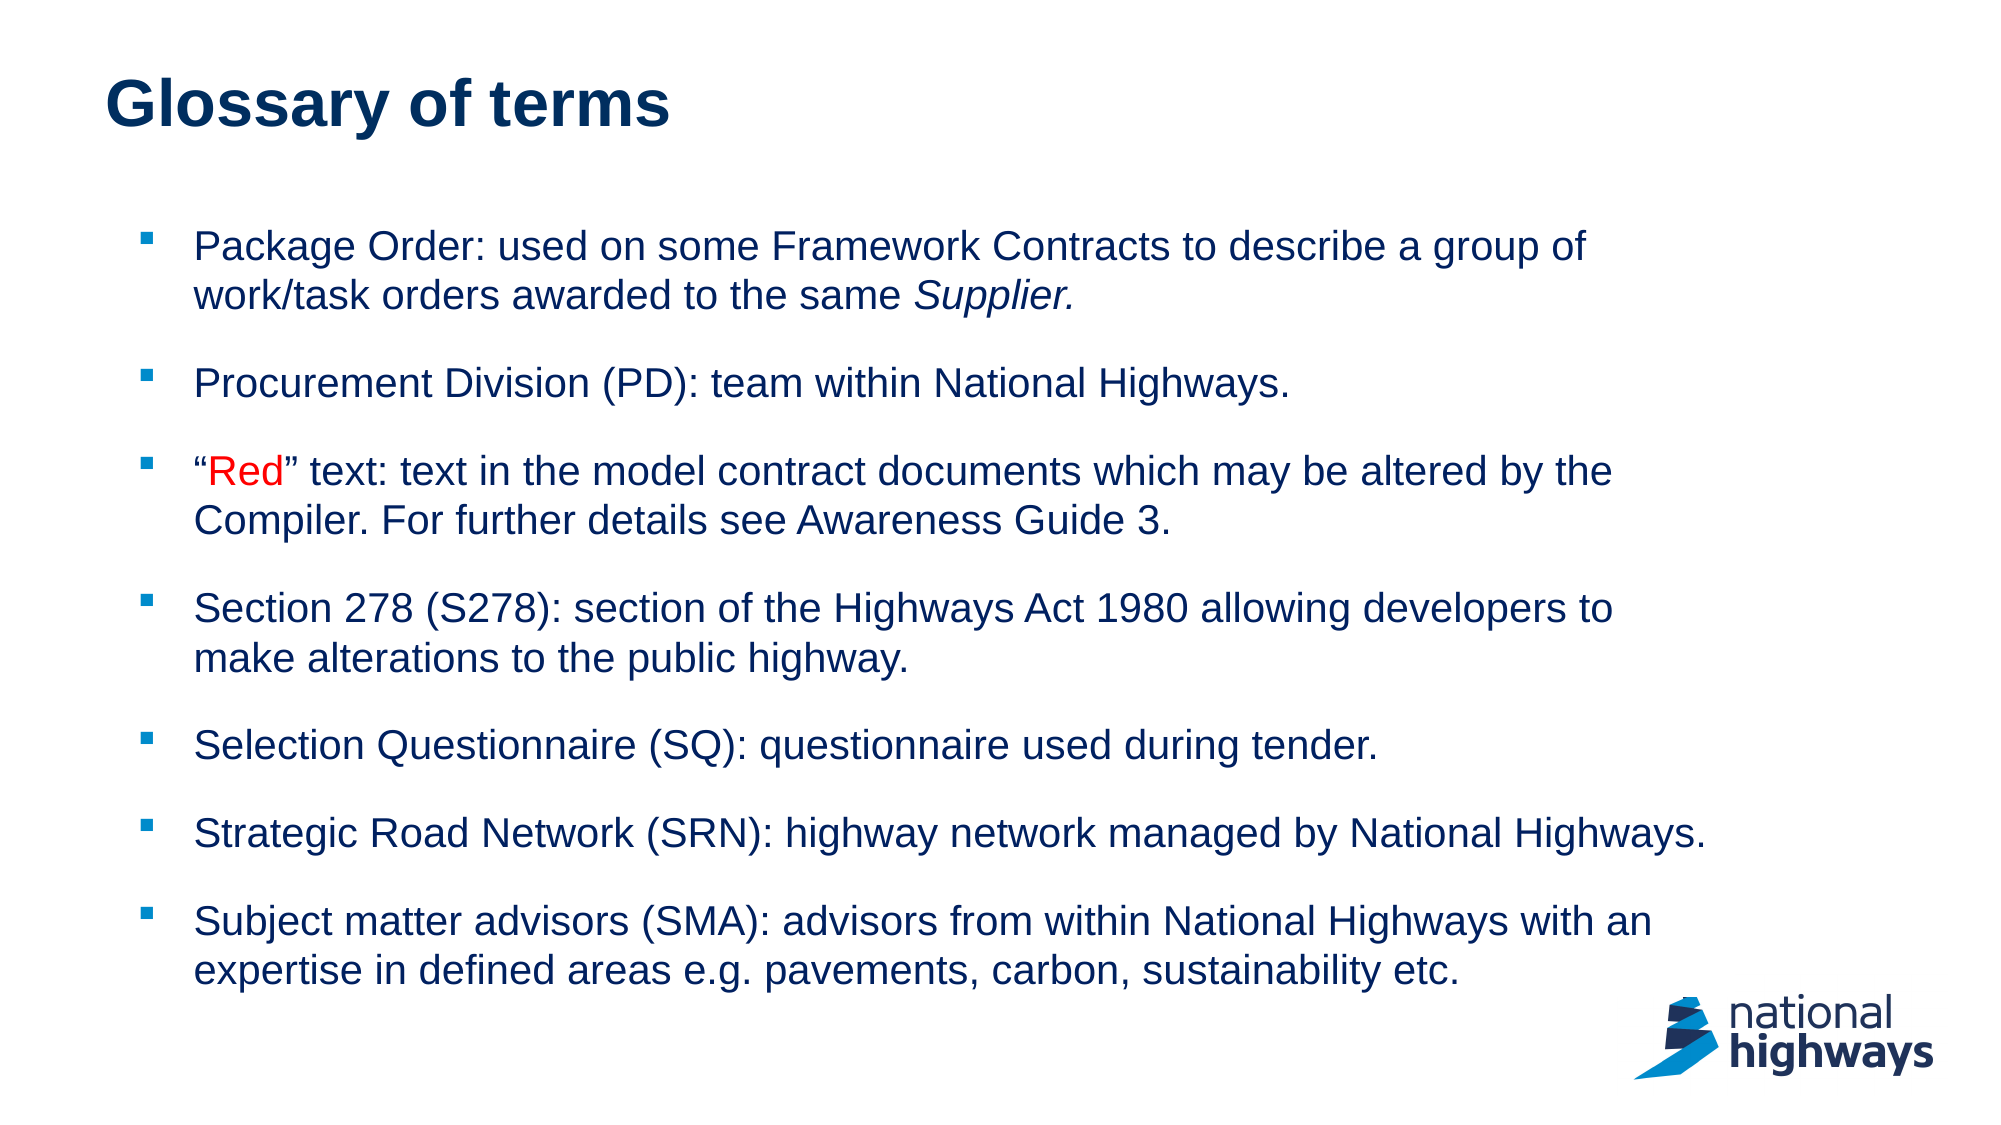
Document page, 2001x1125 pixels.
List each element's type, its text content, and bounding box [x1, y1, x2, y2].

text_box Glossary of terms [90, 27, 1910, 182]
picture [1617, 974, 1948, 1096]
text_box Package Order: used on some Framework Contracts to describe a group of work/task orders awarded to the same Supplier. Procurement Division (PD): team within National Highways. “Red” text: text in the model contract documents which may be altered by the Compiler. For further details see Awareness Guide 3. Section 278 (S278): section of the Highways Act 1980 allowing developers to make alterations to the public highway. Selection Questionnaire (SQ): questionnaire used during tender. Strategic Road Network (SRN): highway network managed by National Highways. Subject matter advisors (SMA): advisors from within National Highways with an expertise in defined areas e.g. pavements, carbon, sustainability etc. [121, 210, 1735, 997]
